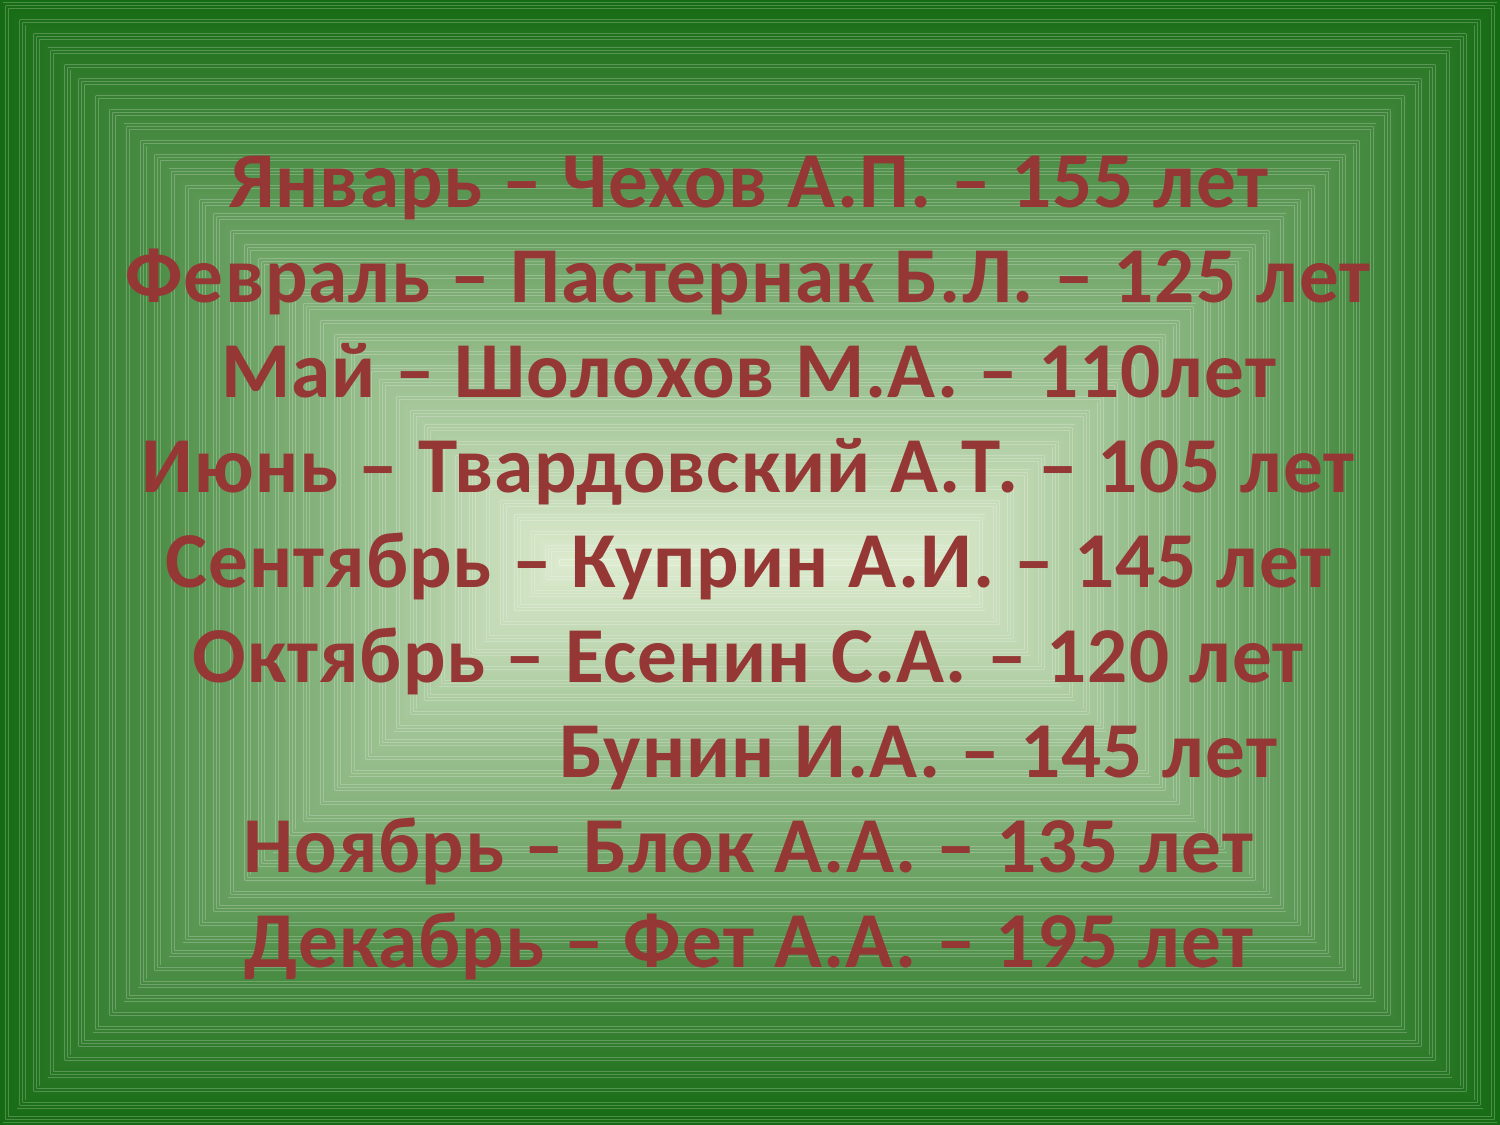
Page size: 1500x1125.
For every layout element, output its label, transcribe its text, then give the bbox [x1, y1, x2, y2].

title Январь – Чехов А.П. – 155 лет Февраль – Пастернак Б.Л. – 125 лет Май – Шолохов М.А. – 110лет Июнь – Твардовский А.Т. – 105 лет Сентябрь – Куприн А.И. – 145 лет Октябрь – Есенин С.А. – 120 лет Бунин И.А. – 145 лет Ноябрь – Блок А.А. – 135 лет Декабрь – Фет А.А. – 195 лет [75, 45, 1425, 1067]
